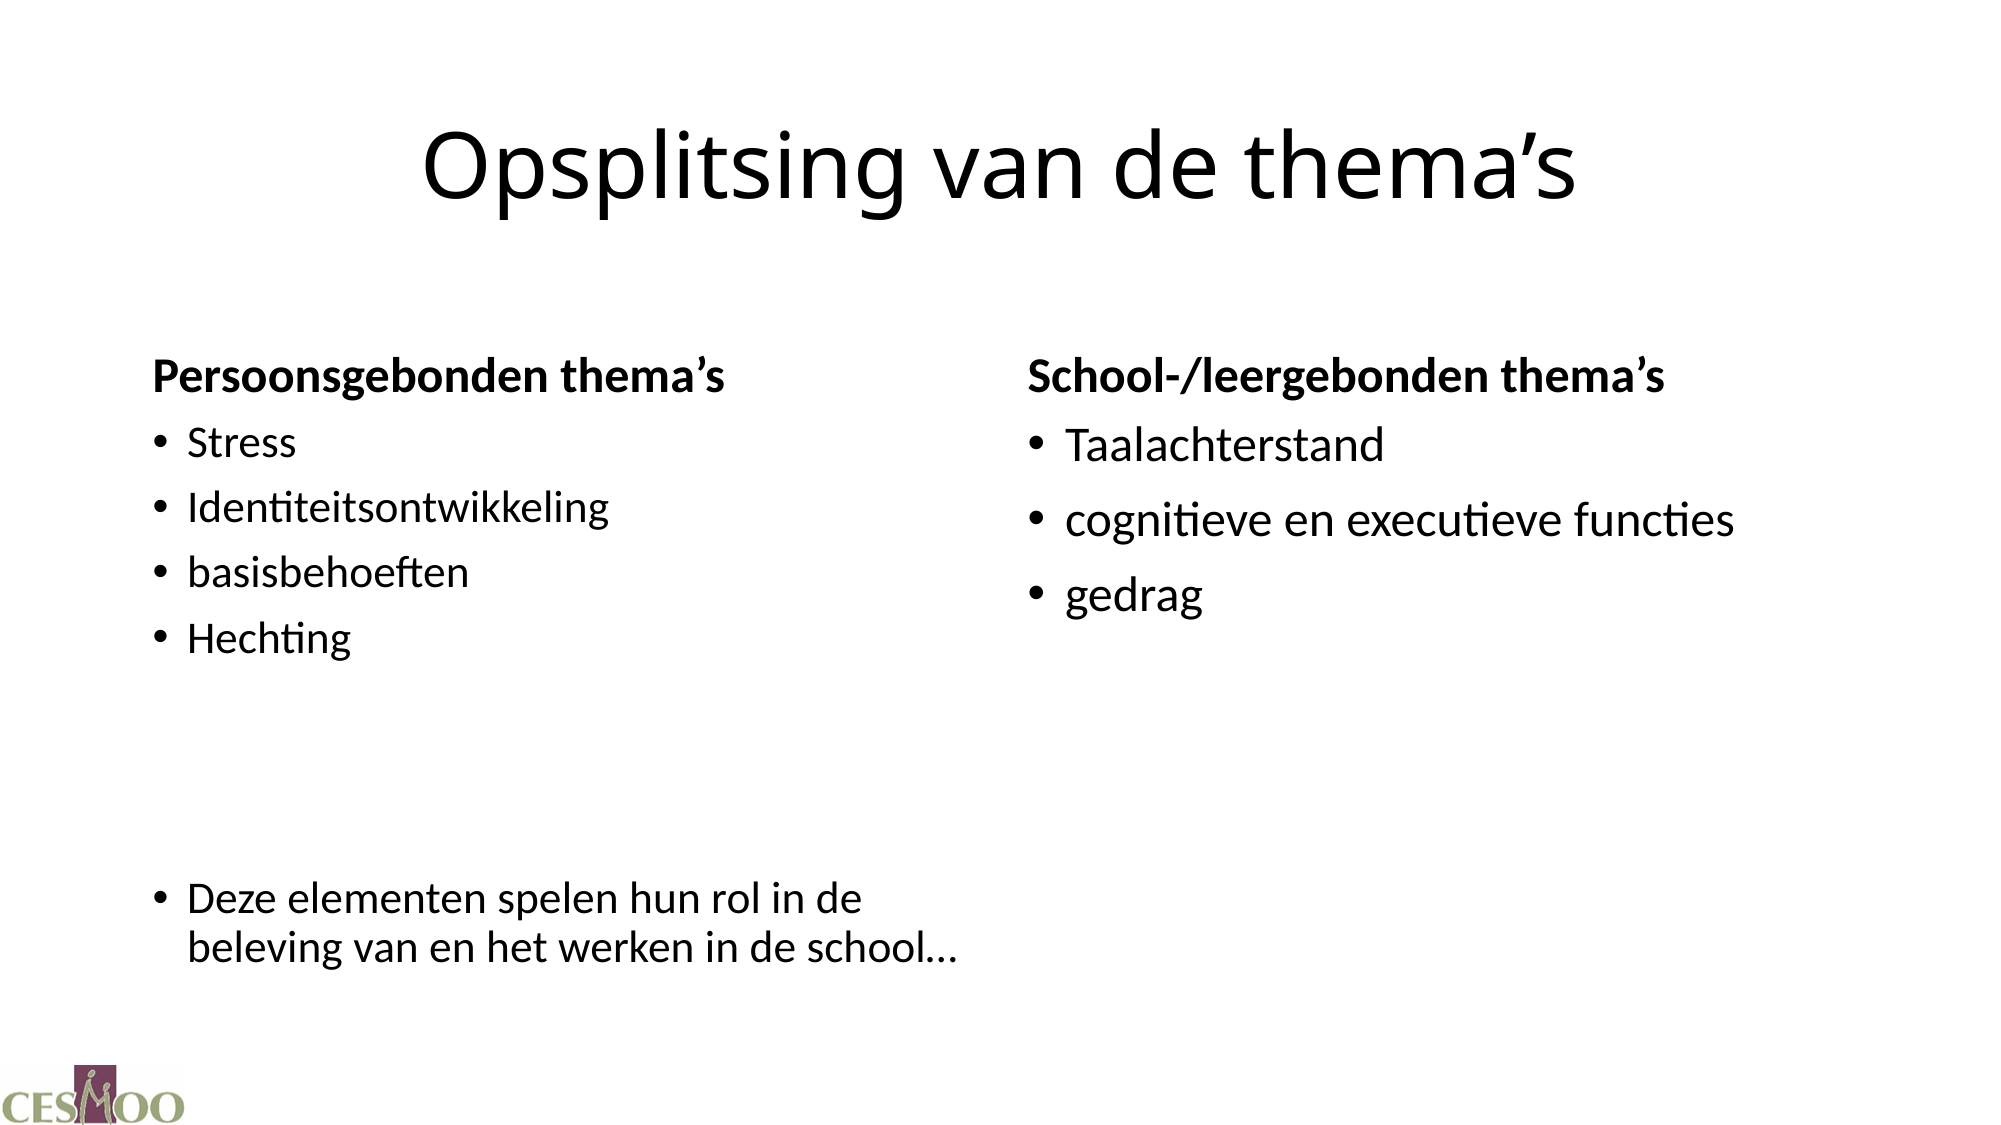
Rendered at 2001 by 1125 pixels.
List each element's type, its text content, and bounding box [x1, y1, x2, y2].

list Taalachterstand cognitieve en executieve functies gedrag [1012, 410, 1863, 1016]
picture [0, 1065, 185, 1125]
list School-/leergebonden thema’s [1012, 275, 1863, 410]
list Stress Identiteitsontwikkeling basisbehoeften Hechting Deze elementen spelen hun rol in de beleving van en het werken in de school… [137, 410, 984, 1016]
list Persoonsgebonden thema’s [137, 275, 984, 410]
title Opsplitsing van de thema’s [137, 59, 1863, 278]
